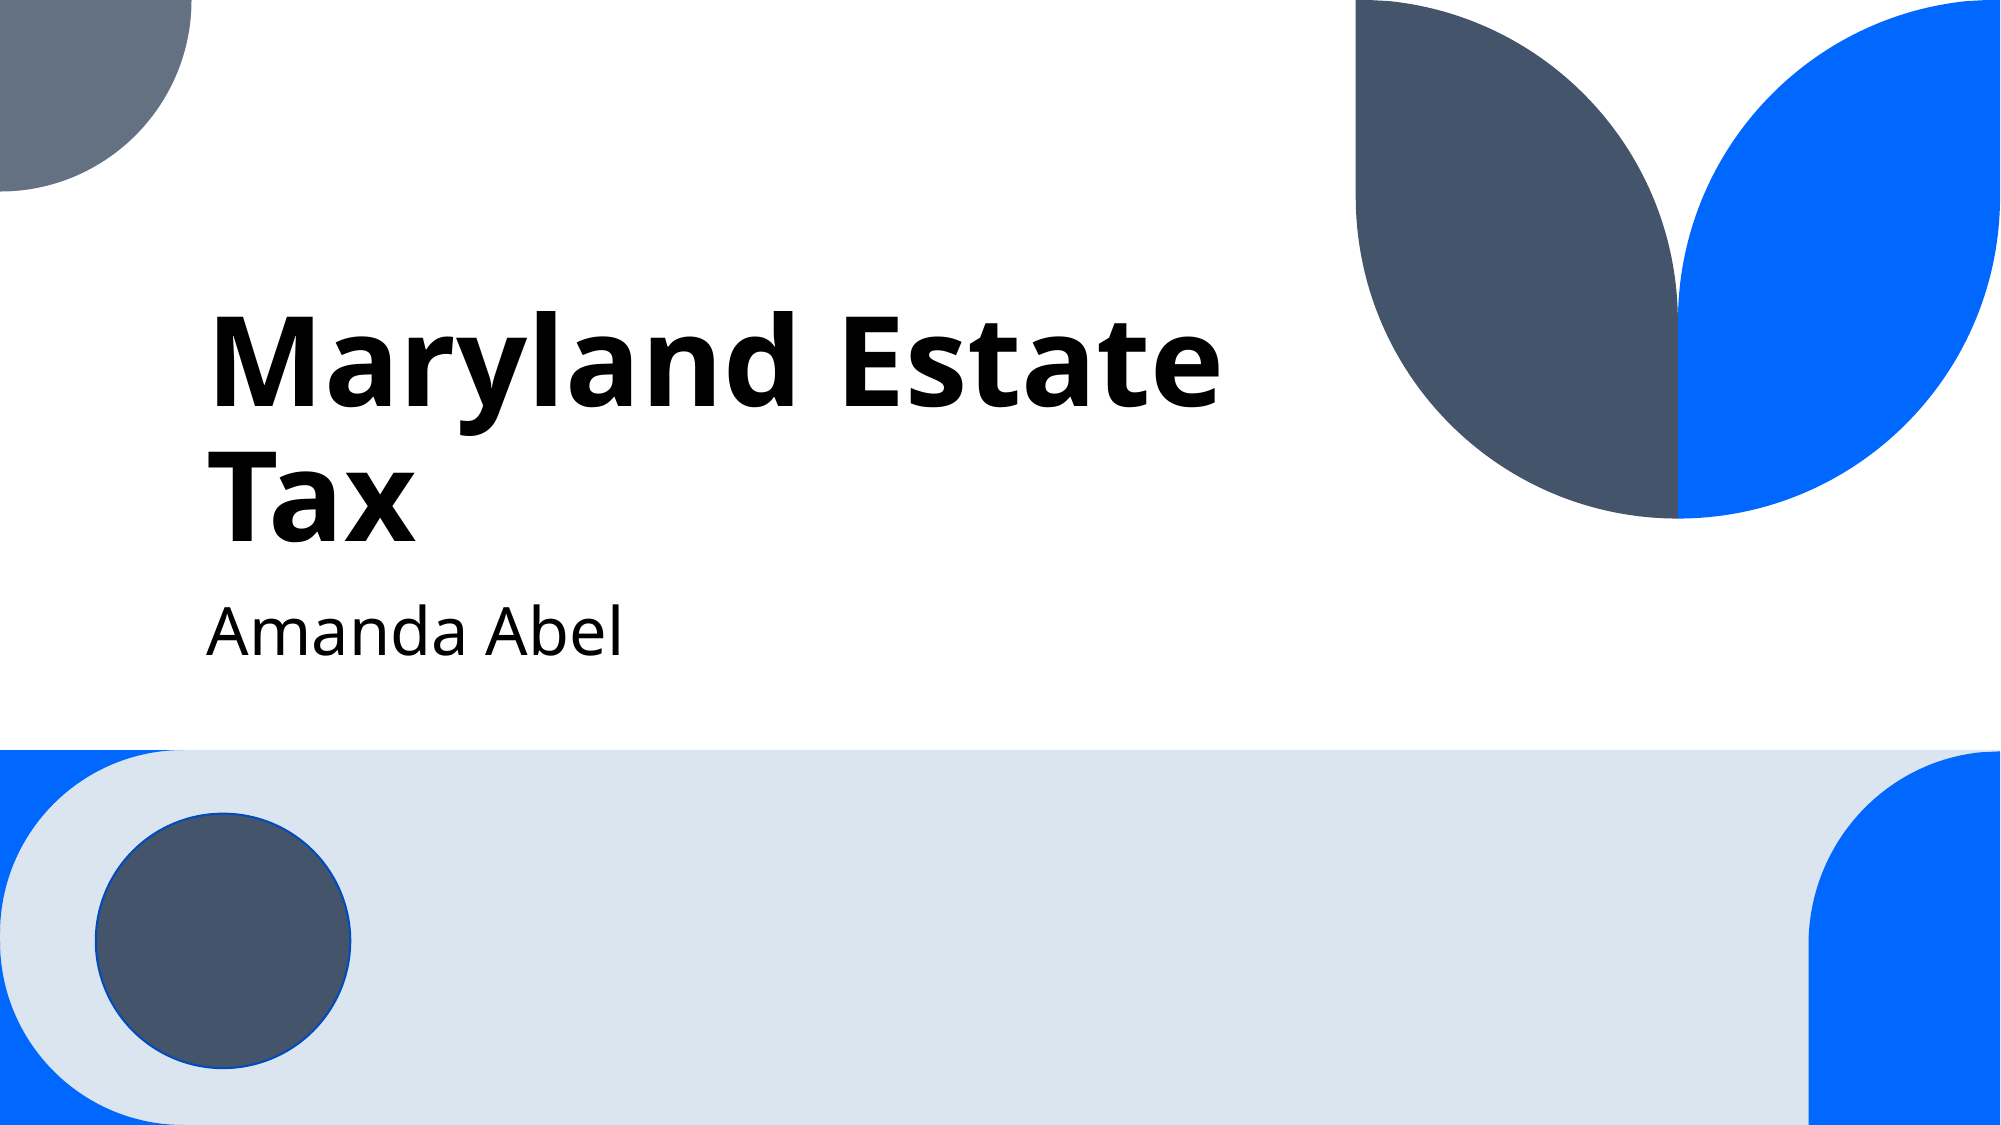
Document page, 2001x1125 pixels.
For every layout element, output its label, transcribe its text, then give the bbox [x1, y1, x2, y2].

title Maryland Estate Tax [191, 184, 1356, 576]
subtitle Amanda Abel [191, 590, 1750, 724]
